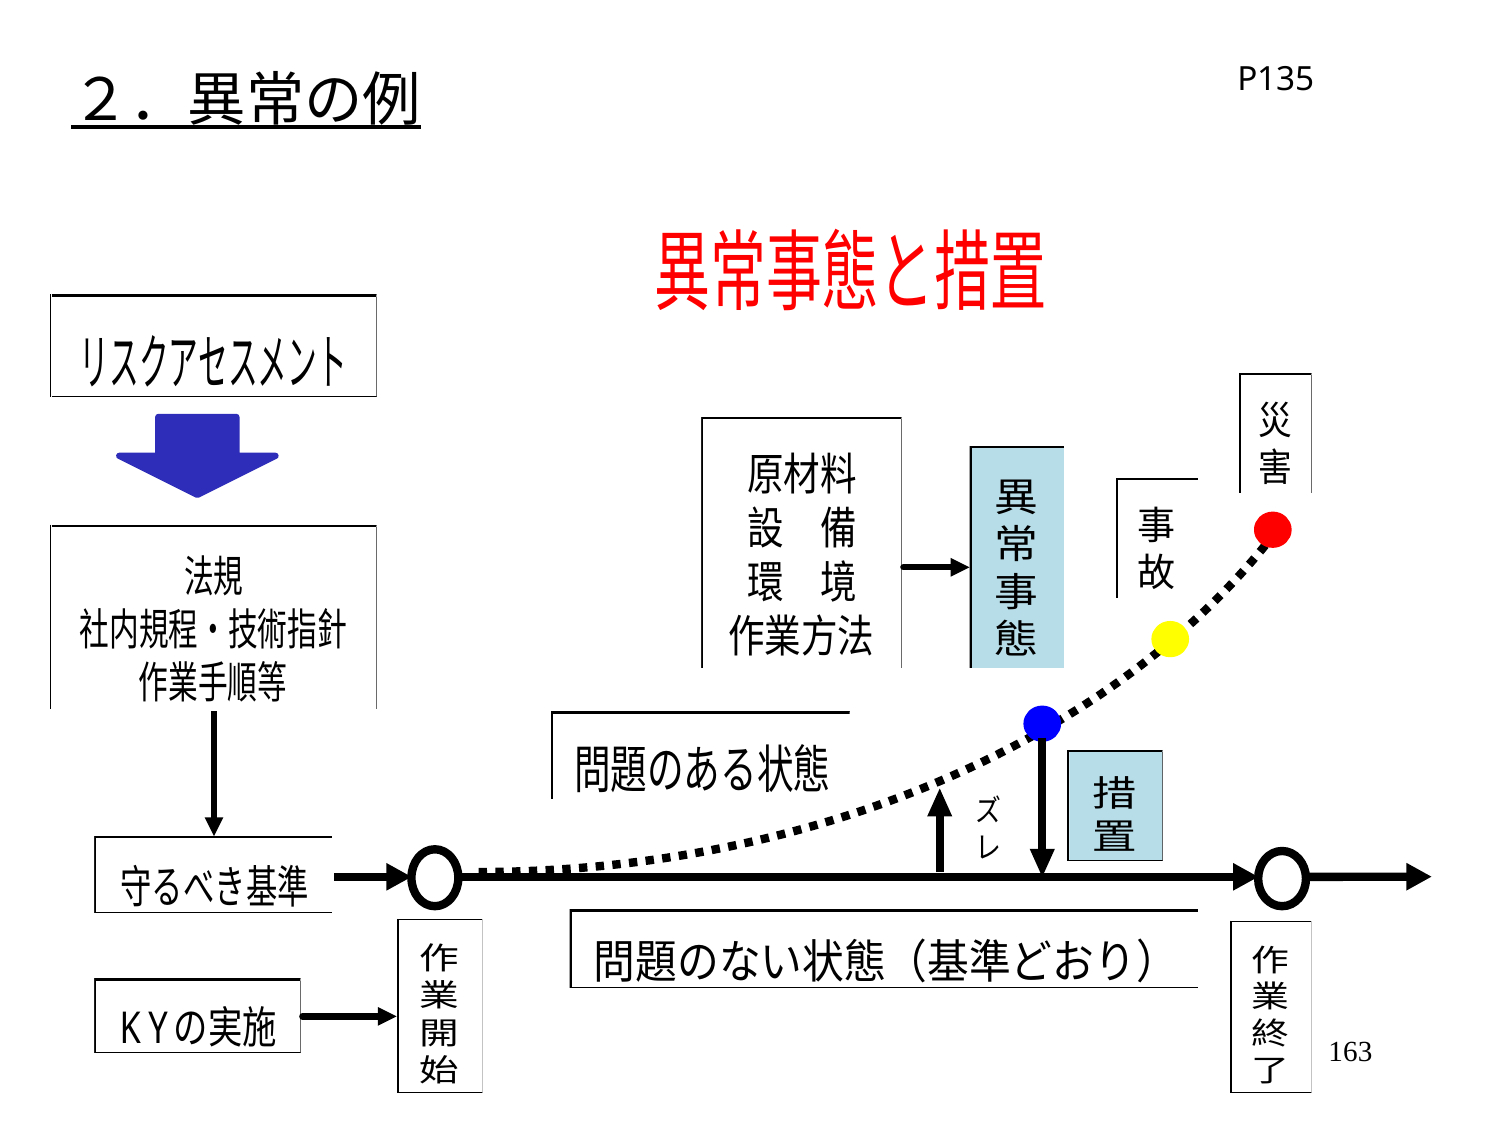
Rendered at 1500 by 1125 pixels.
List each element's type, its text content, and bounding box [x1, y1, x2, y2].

text_box P135 [1151, 49, 1400, 105]
text_box [42, 126, 1472, 1025]
text_box ２．異常の例 [56, 52, 495, 126]
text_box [49, 180, 1472, 1095]
